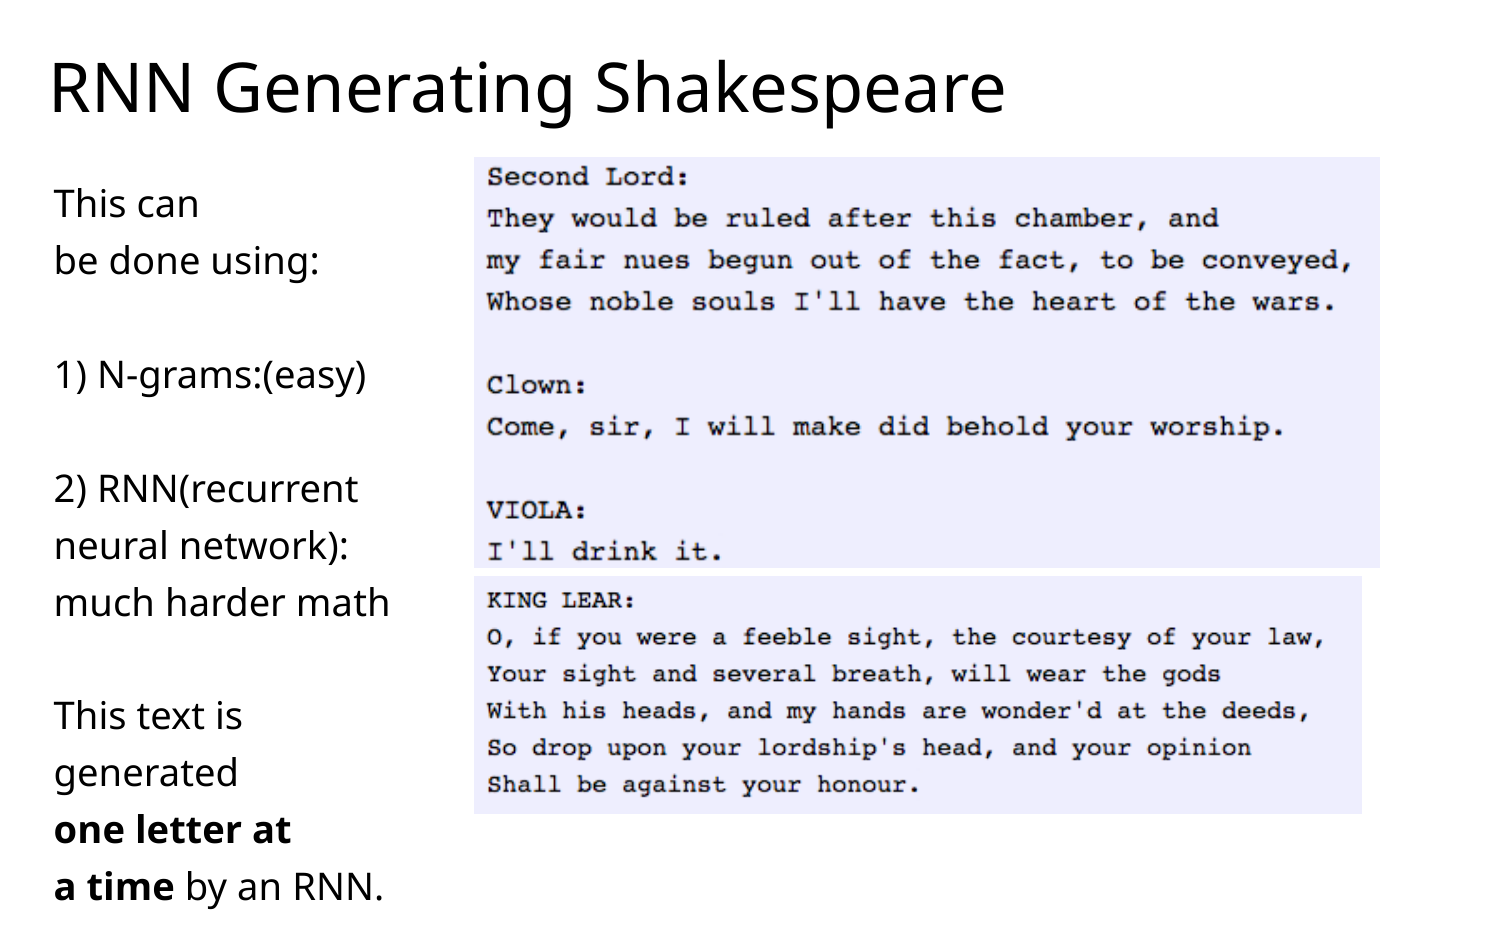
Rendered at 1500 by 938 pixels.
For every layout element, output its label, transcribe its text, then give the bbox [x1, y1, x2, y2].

title RNN Generating Shakespeare [33, 0, 1328, 182]
picture [474, 157, 1380, 568]
picture [474, 576, 1362, 814]
list This can be done using: 1) N-grams:(easy) 2) RNN(recurrent neural network): much harder math This text is generated one letter at a time by an RNN. [38, 177, 1375, 917]
